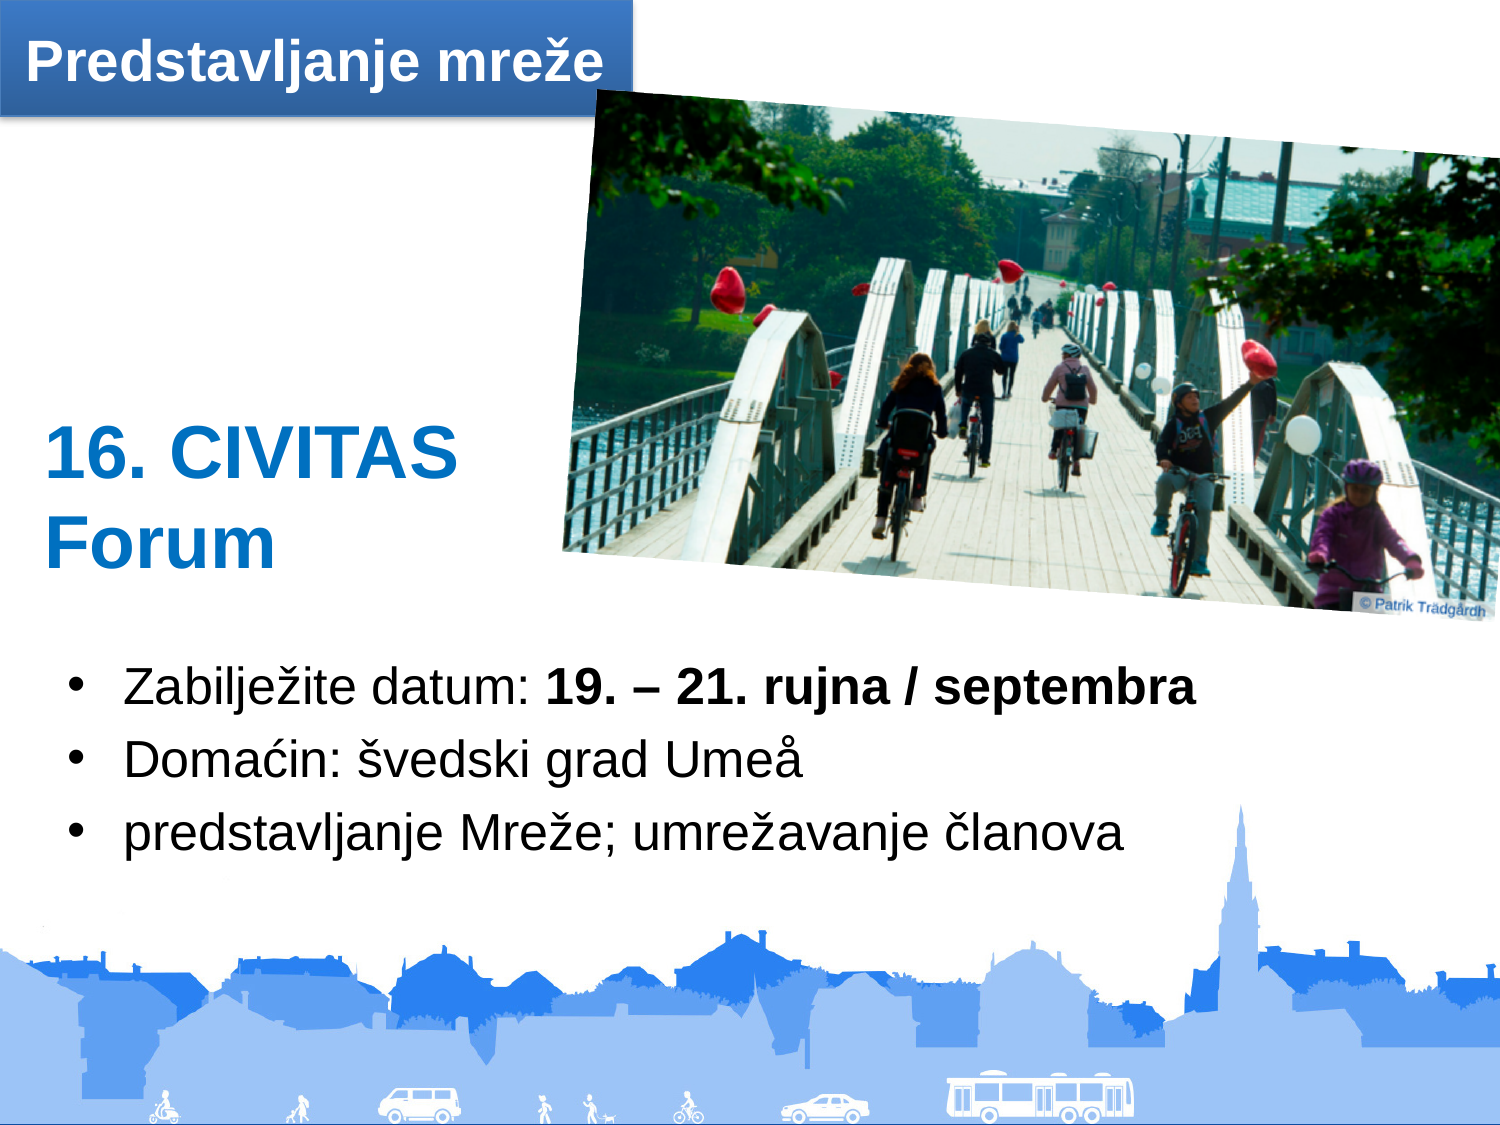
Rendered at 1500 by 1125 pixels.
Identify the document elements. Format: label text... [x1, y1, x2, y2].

list Zabilježite datum: 19. – 21. rujna / septembra Domaćin: švedski grad Umeå predstavljanje Mreže; umrežavanje članova [52, 645, 1500, 803]
picture [563, 89, 1500, 622]
text_box Predstavljanje mreže [0, 0, 633, 117]
picture [0, 804, 1500, 1125]
title 16. CIVITAS Forum [29, 422, 571, 564]
